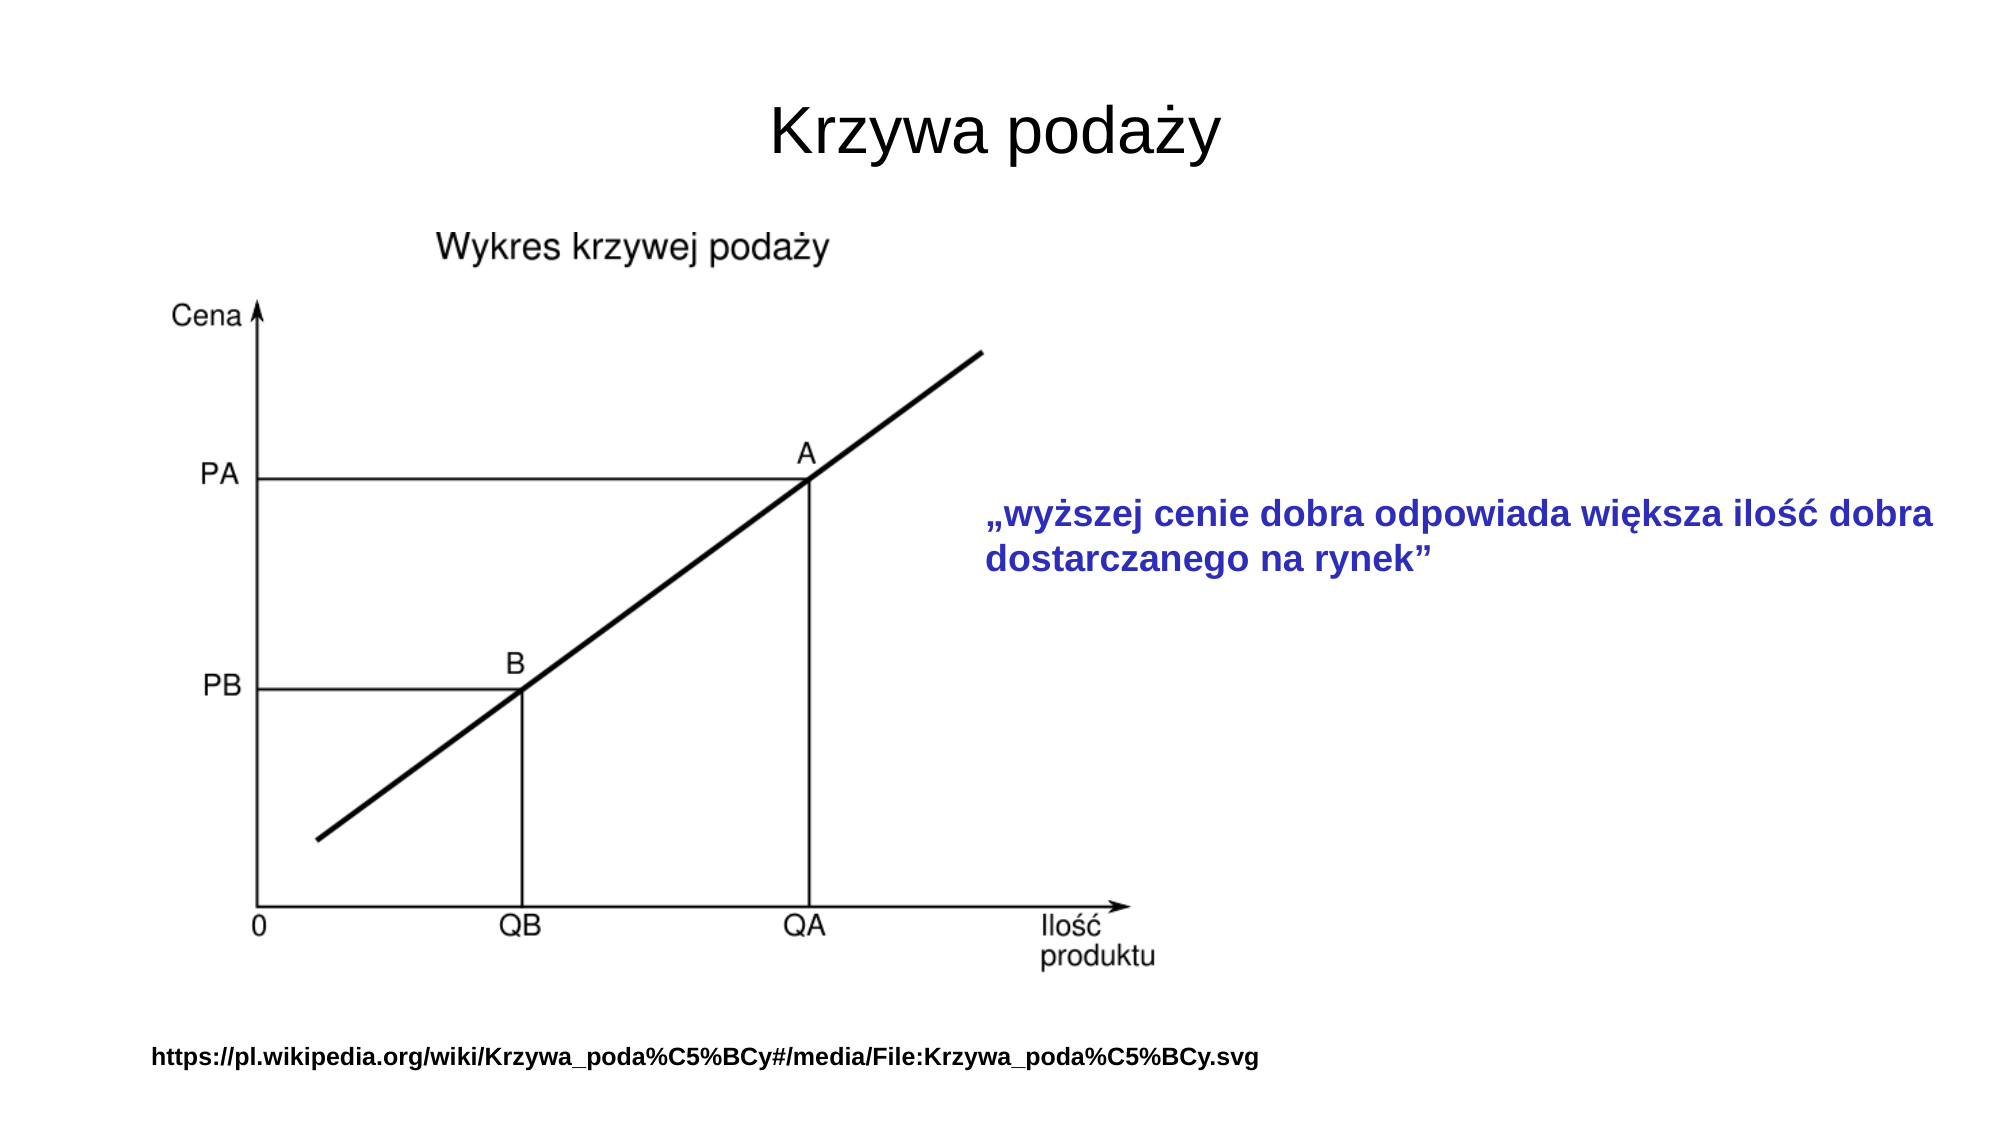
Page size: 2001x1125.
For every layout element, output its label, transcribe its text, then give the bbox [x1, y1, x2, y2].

text_box https://pl.wikipedia.org/wiki/Krzywa_poda%C5%BCy#/media/File:Krzywa_poda%C5%BCy.svg [136, 1033, 1856, 1078]
title Krzywa podaży [99, 21, 1892, 233]
text_box „wyższej cenie dobra odpowiada większa ilość dobra dostarczanego na rynek” [1157, 481, 1971, 587]
picture [170, 232, 1157, 975]
